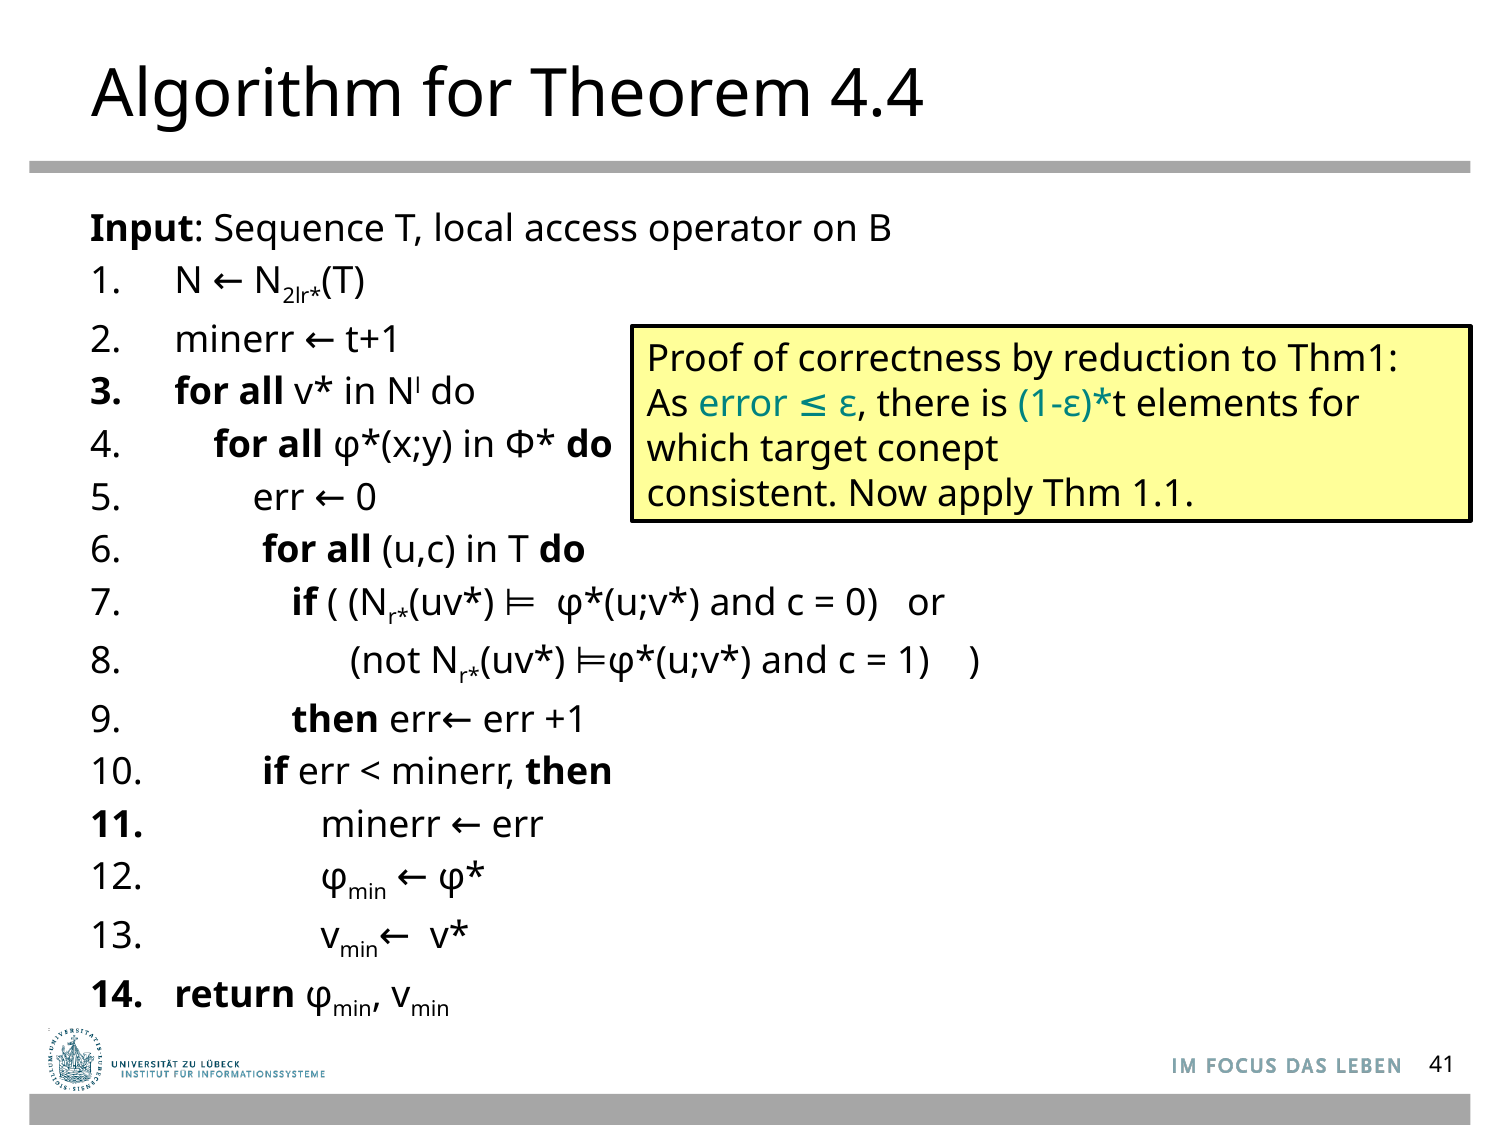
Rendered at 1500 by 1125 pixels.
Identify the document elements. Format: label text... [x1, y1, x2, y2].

picture [1173, 1058, 1305, 1073]
list Input: Sequence T, local access operator on B N ← N2lr*(T) minerr ← t+1 for all v* in Nl do for all φ*(x;y) in Φ* do err ← 0 for all (u,c) in T do if ( (Nr*(uv*) ⊨ φ*(u;v*) and c = 0) or (not Nr*(uv*) ⊨φ*(u;v*) and c = 1) ) then err← err +1 if err < minerr, then minerr ← err φmin ← φ* vmin← v* return φmin, vmin [75, 196, 1425, 1012]
text_box Proof of correctness by reduction to Thm1: As error ≤ ε, there is (1-ε)*t elements for which target conept consistent. Now apply Thm 1.1. [630, 324, 1473, 523]
title Algorithm for Theorem 4.4 [76, 42, 1427, 126]
slide_number 41 [1305, 1050, 1471, 1083]
